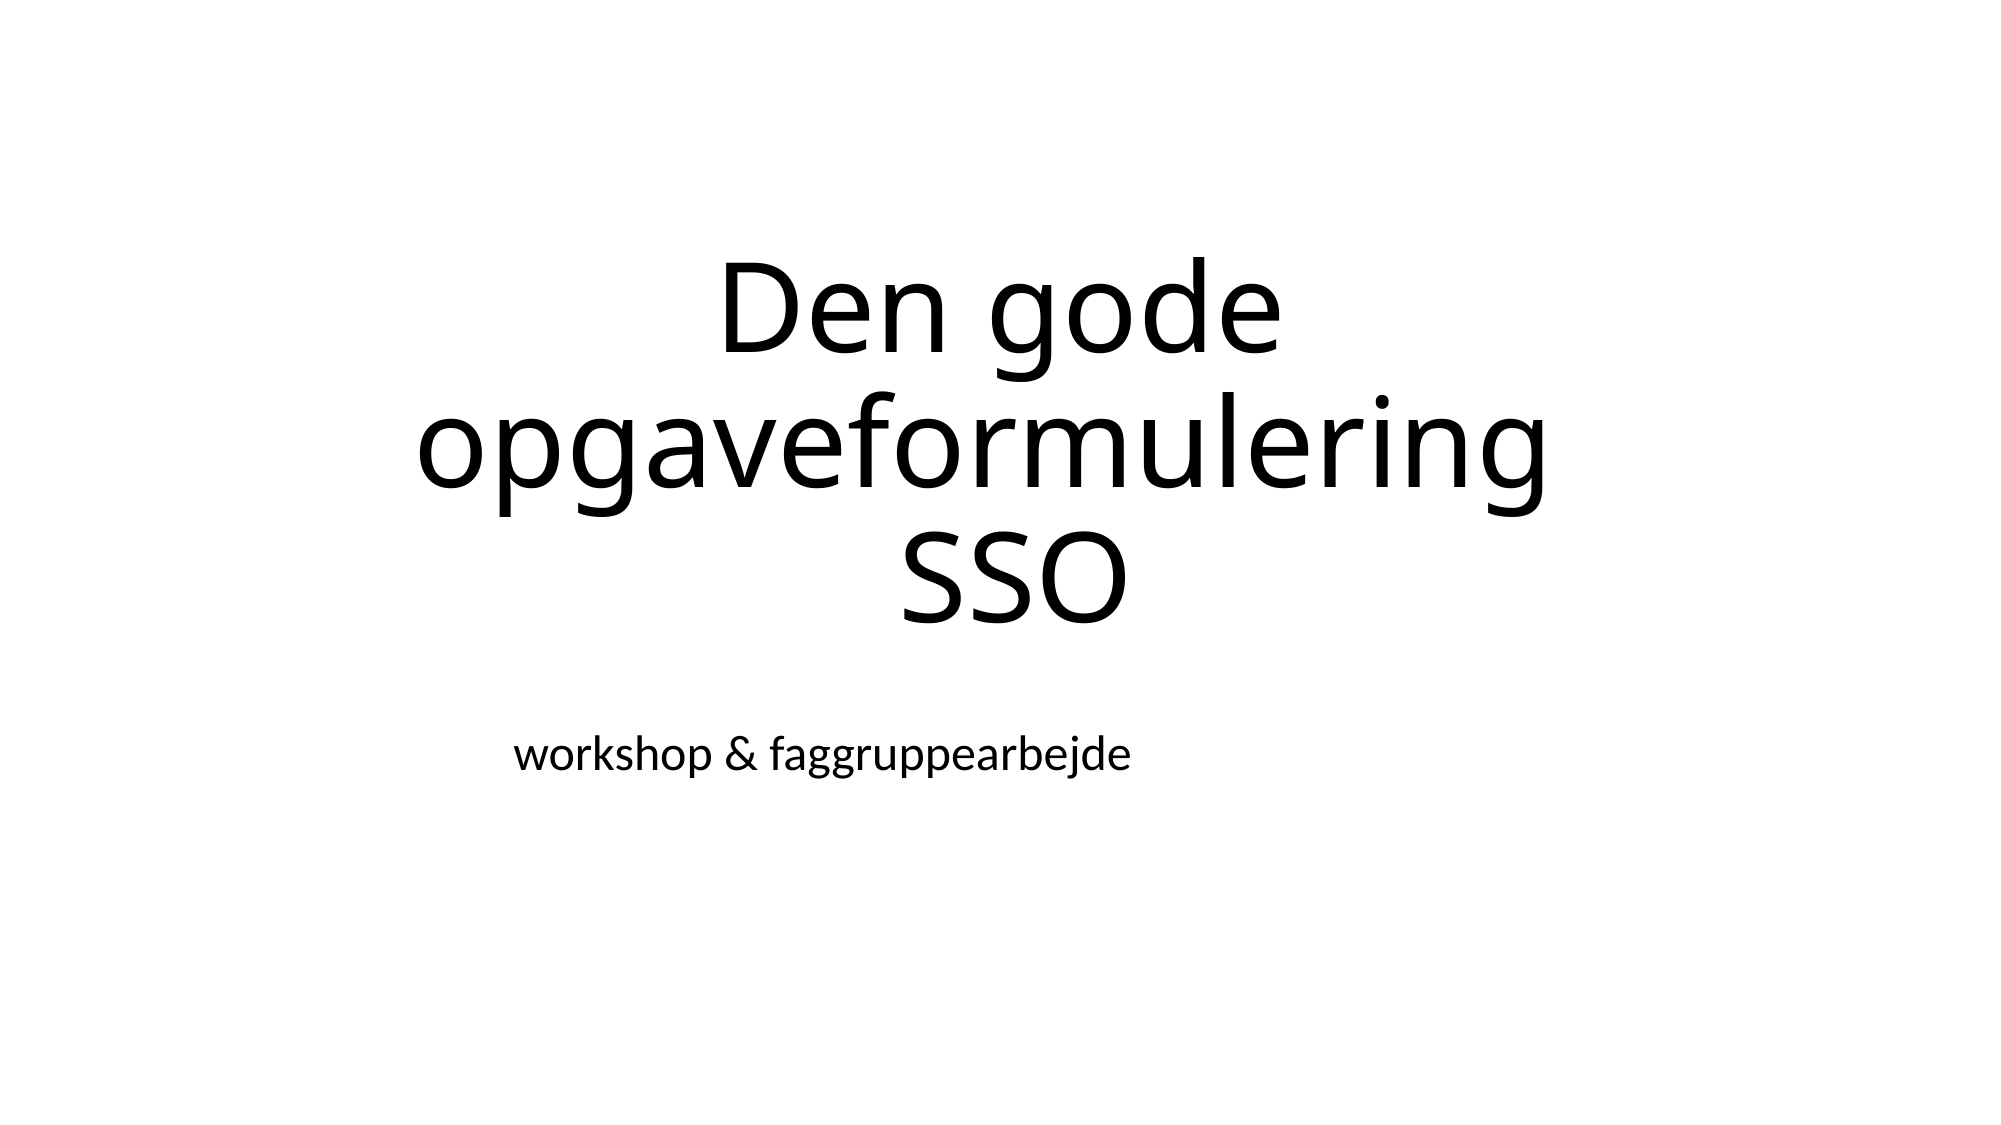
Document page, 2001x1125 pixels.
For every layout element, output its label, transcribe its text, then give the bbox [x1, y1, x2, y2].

subtitle workshop & faggruppearbejde [175, 720, 1470, 924]
title Den gode opgaveformulering SSO [249, 184, 1750, 657]
